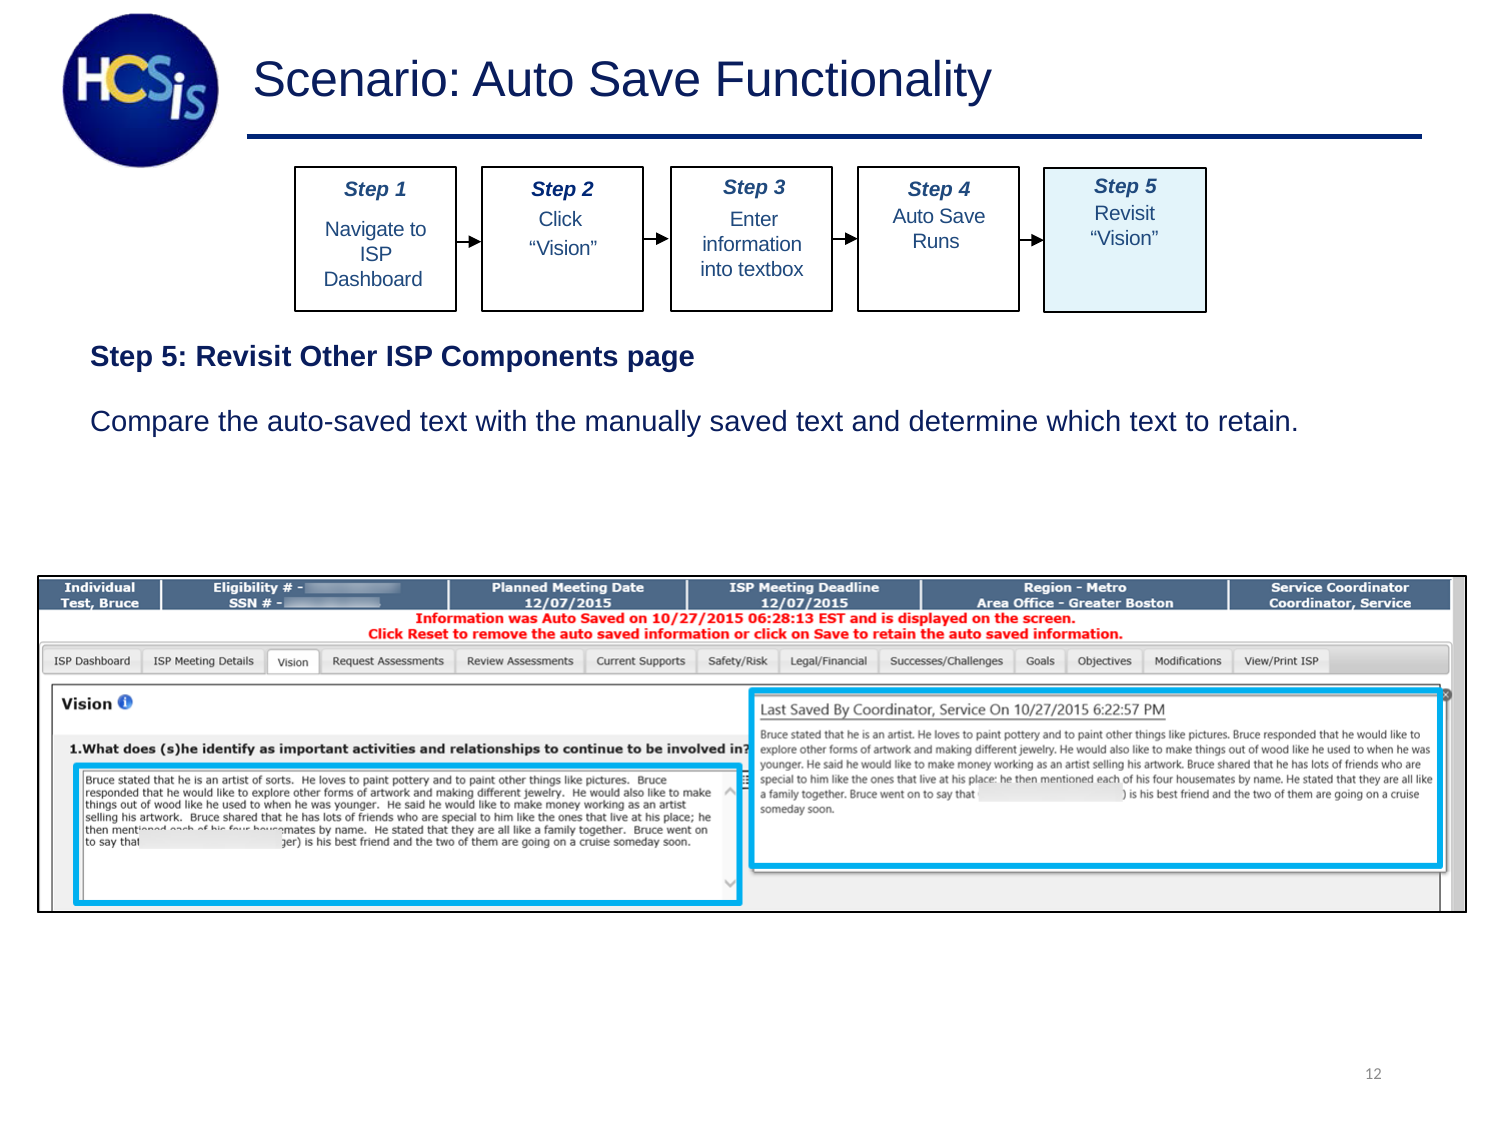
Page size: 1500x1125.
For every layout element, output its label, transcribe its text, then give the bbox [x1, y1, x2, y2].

slide_number 12 [1059, 1042, 1397, 1103]
picture [62, 13, 220, 169]
picture [36, 575, 1467, 913]
text_box Step 5: Revisit Other ISP Components page Compare the auto-saved text with the manually saved text and determine which text to retain. [87, 337, 1422, 468]
title Scenario: Auto Save Functionality [88, 45, 1412, 234]
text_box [294, 166, 1206, 313]
